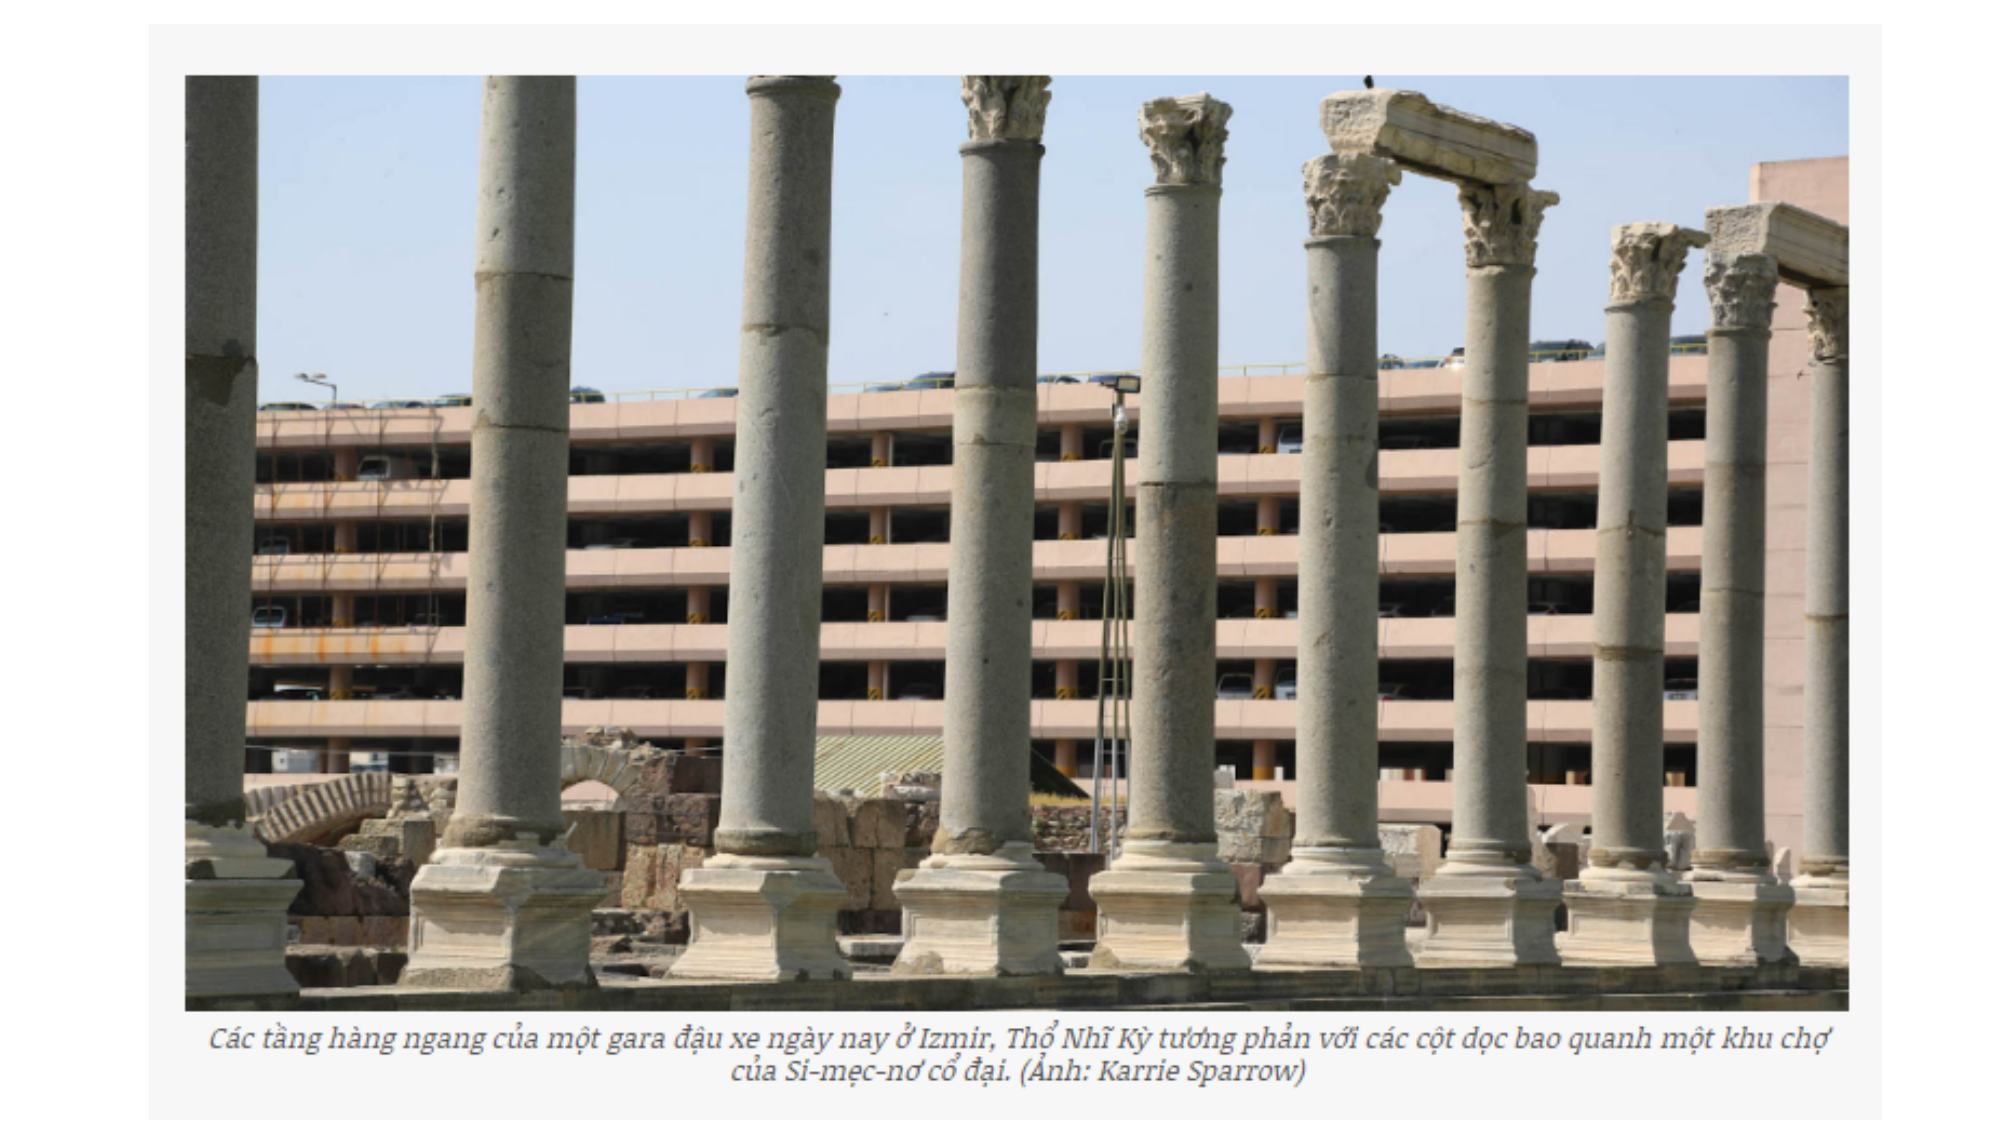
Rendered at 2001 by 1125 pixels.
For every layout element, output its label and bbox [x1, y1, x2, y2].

picture [149, 24, 1882, 1120]
